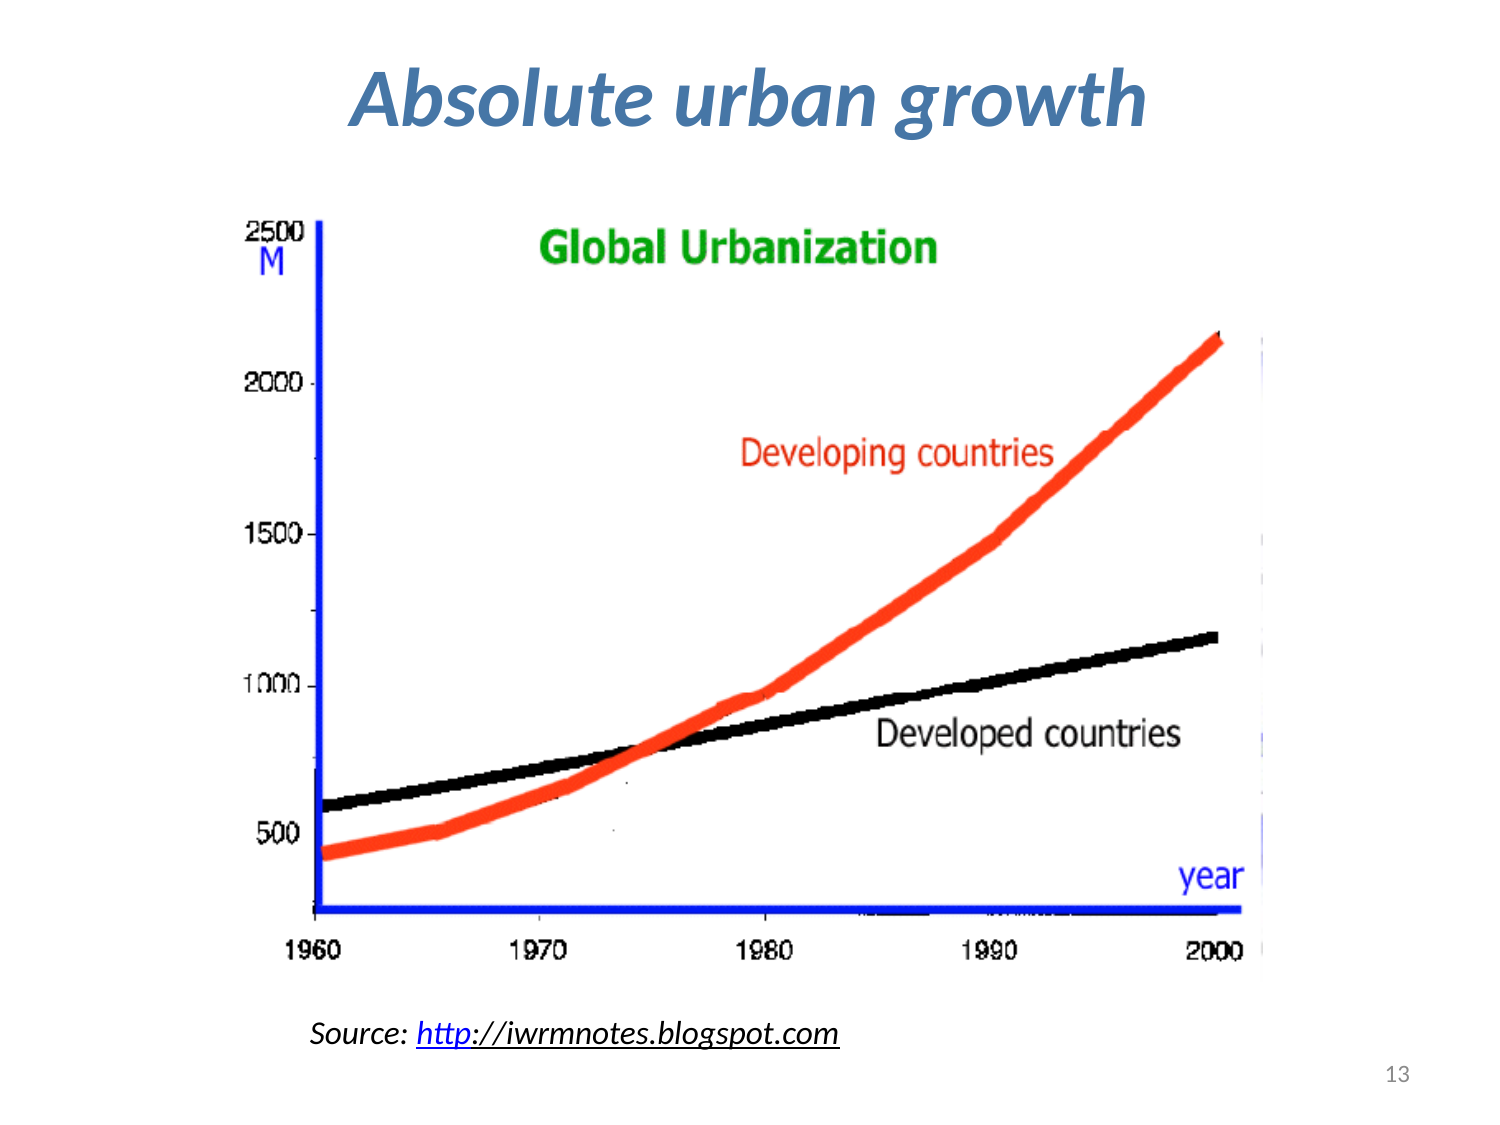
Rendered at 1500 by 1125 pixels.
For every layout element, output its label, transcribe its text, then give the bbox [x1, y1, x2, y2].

picture [237, 206, 1263, 982]
text_box Source: http://iwrmnotes.blogspot.com [295, 1003, 1384, 1109]
list Absolute urban growth [0, 35, 1500, 152]
slide_number 13 [1384, 1042, 1425, 1103]
